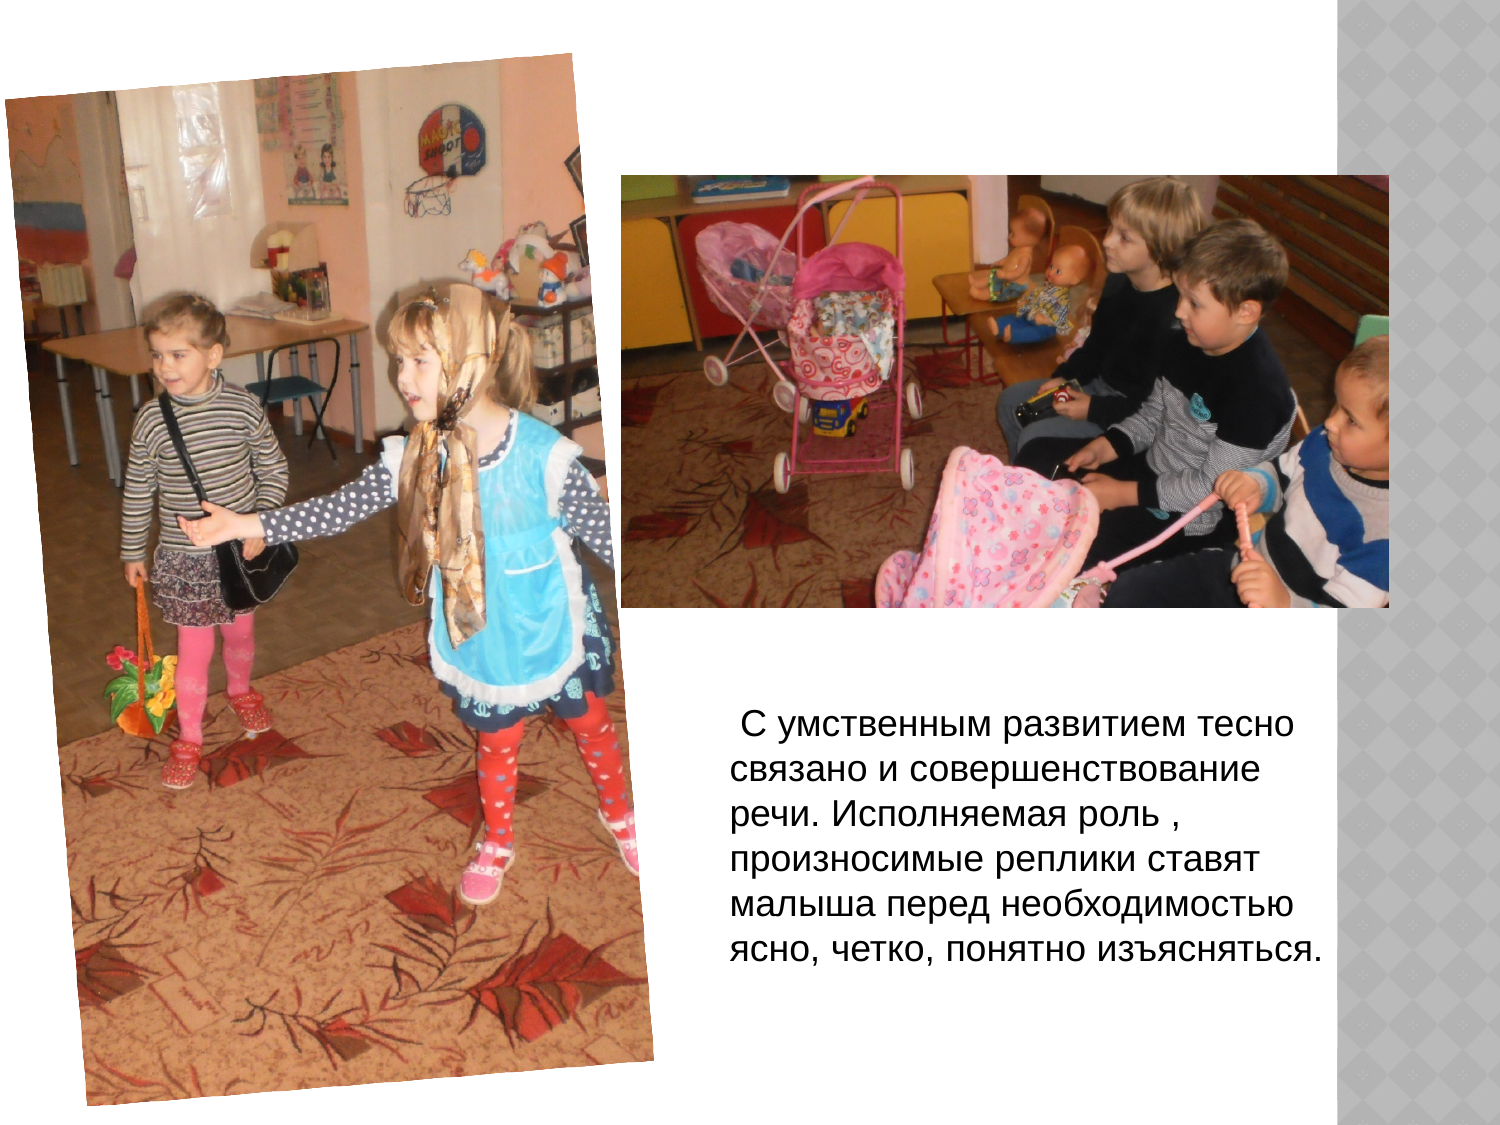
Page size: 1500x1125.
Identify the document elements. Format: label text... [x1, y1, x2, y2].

picture [0, 294, 836, 864]
picture [620, 175, 1390, 609]
picture [5, 54, 591, 293]
picture [69, 872, 654, 1106]
text_box С умственным развитием тесно связано и совершенствование речи. Исполняемая роль , произносимые реплики ставят малыша перед необходимостью ясно, четко, понятно изъясняться. [714, 691, 1372, 977]
